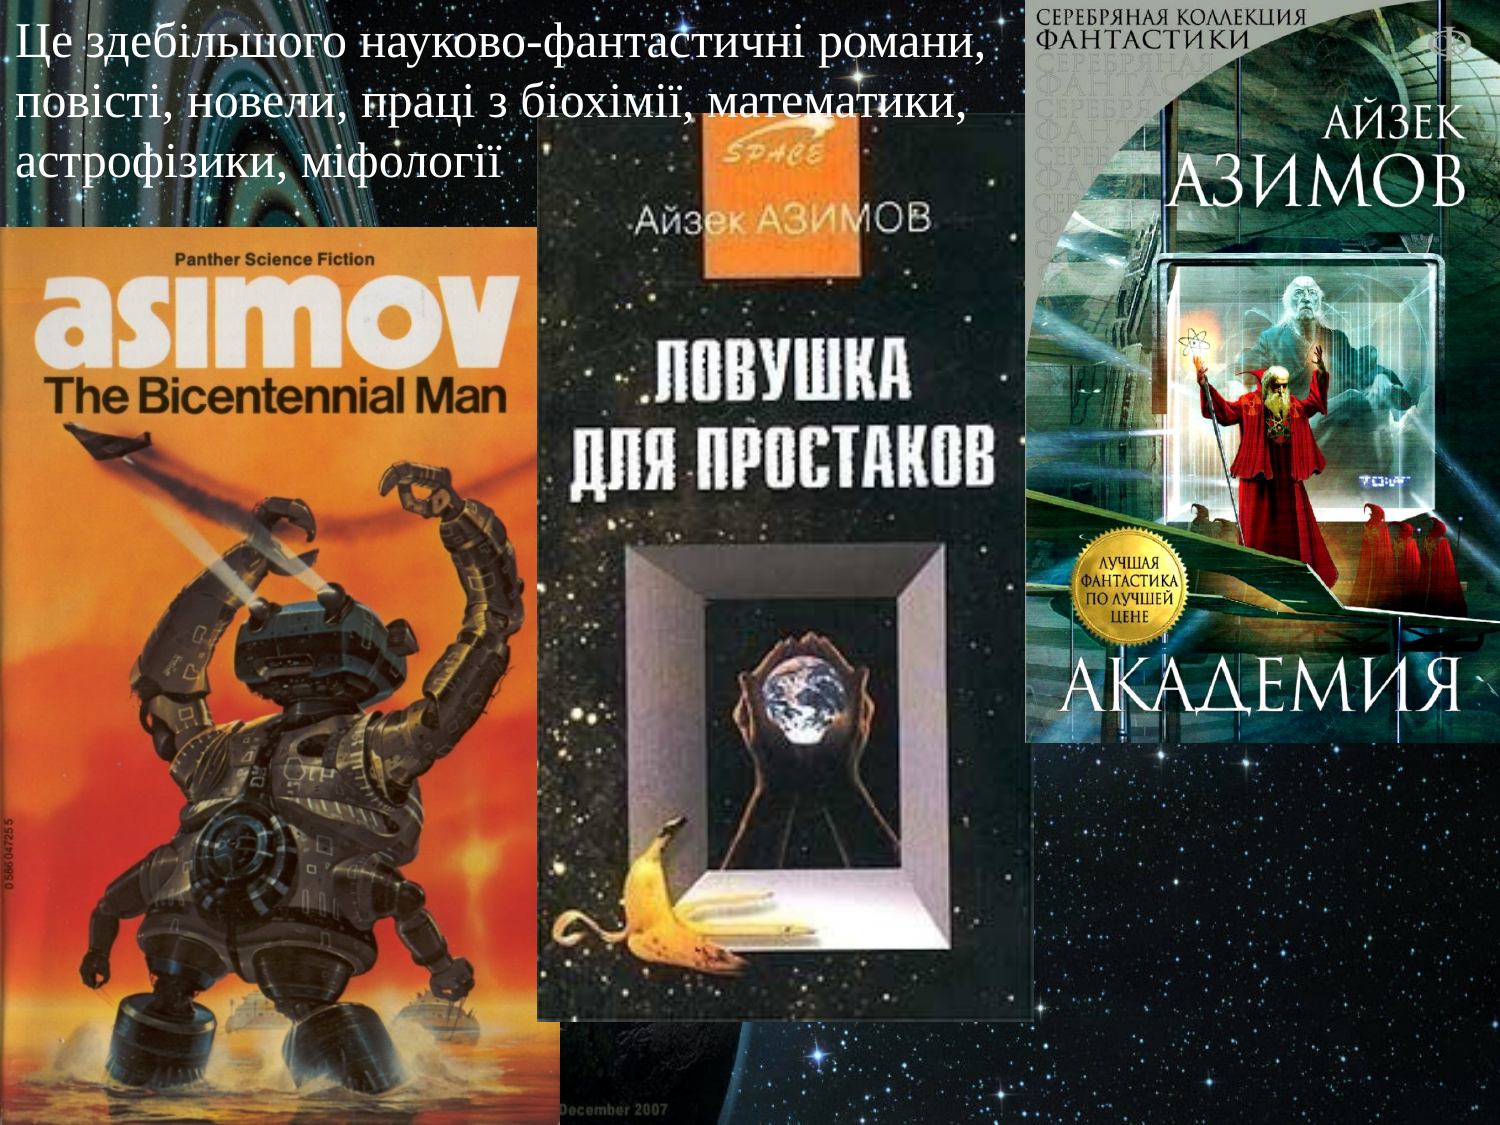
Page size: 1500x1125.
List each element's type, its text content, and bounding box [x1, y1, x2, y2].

text_box Це здебільшого науково-фантастичні романи, повісті, новели, праці з біохімії, математики, астрофізики, міфології [0, 0, 1023, 197]
picture [0, 113, 1500, 1125]
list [1025, 0, 1500, 743]
